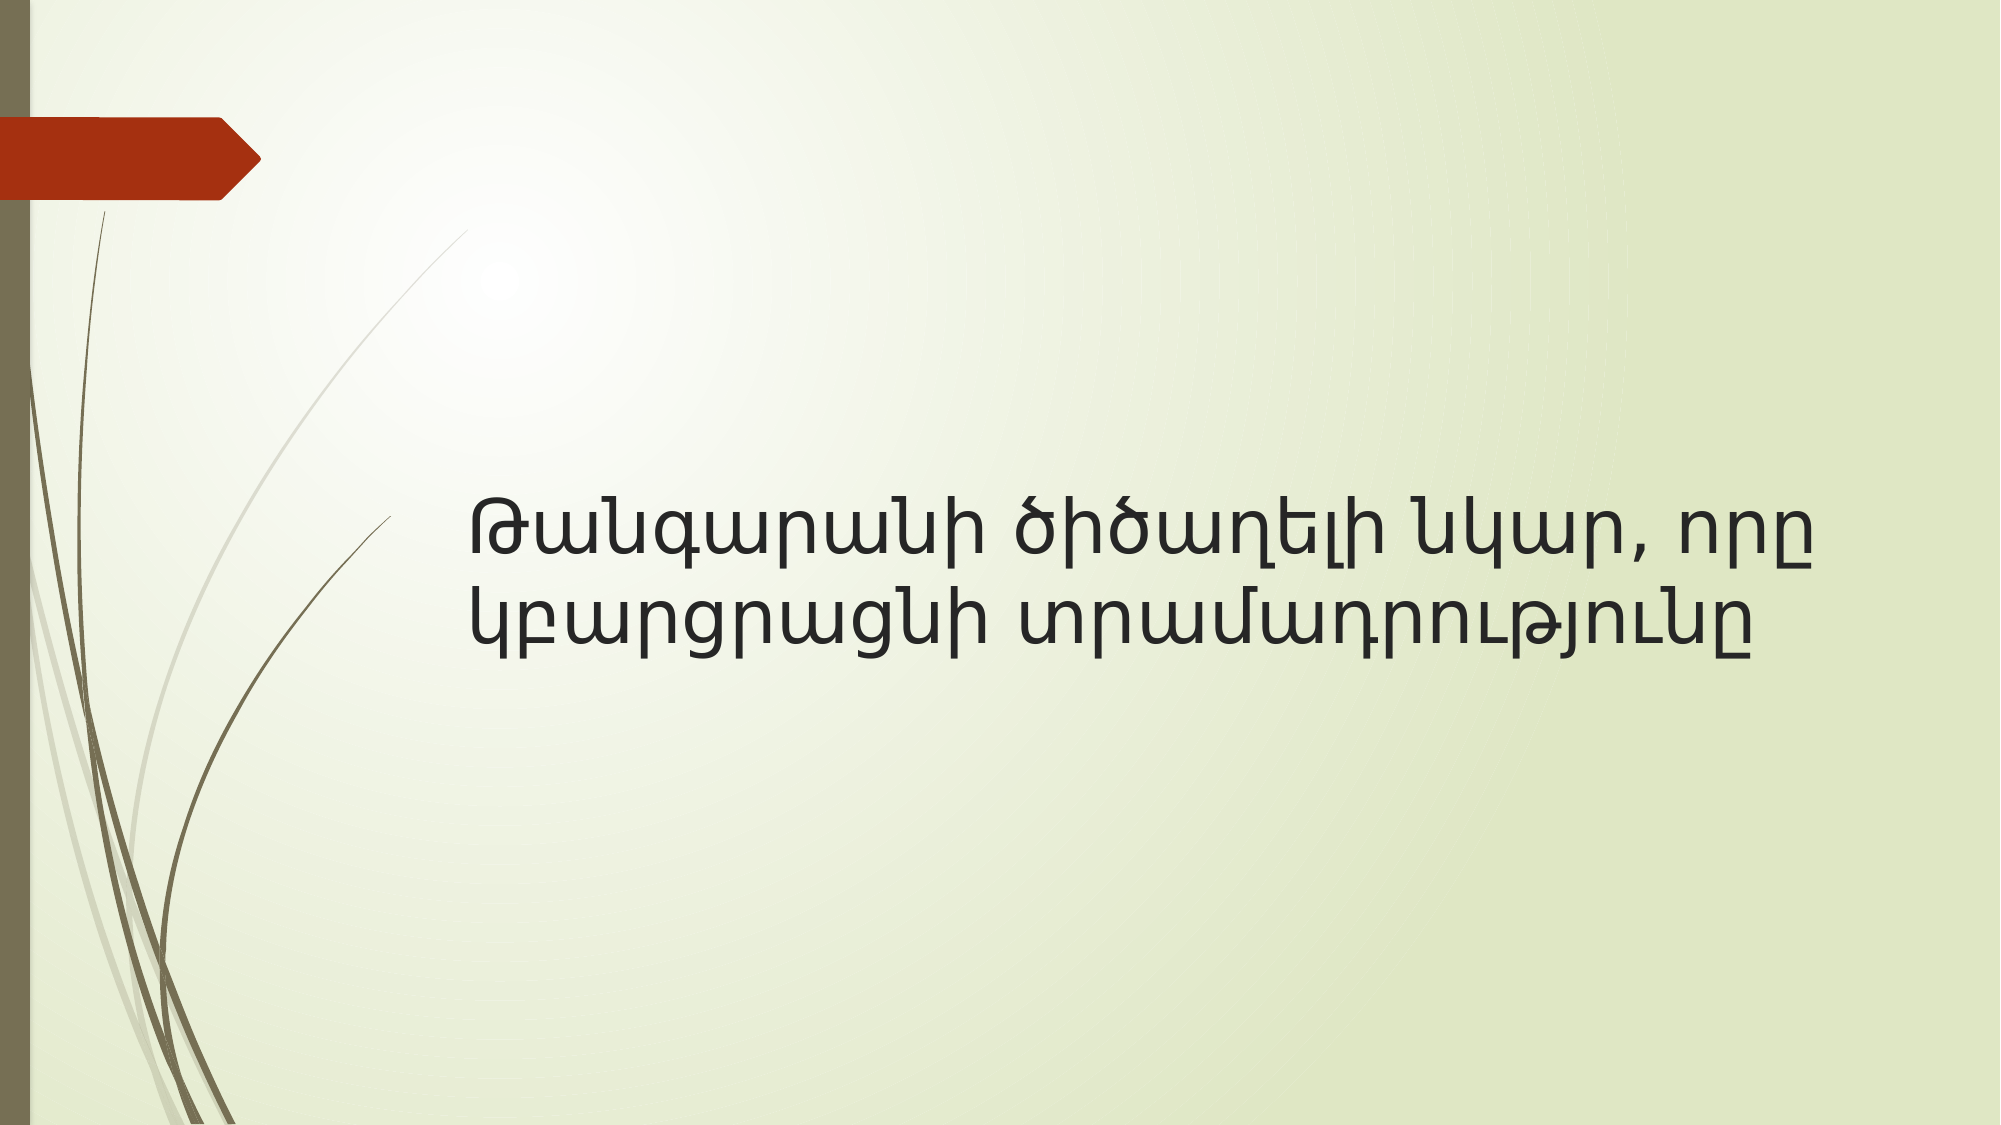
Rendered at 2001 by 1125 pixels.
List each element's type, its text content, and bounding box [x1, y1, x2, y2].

title Թանգարանի ծիծաղելի նկար, որը կբարցրացնի տրամադրությունը [451, 471, 1914, 682]
